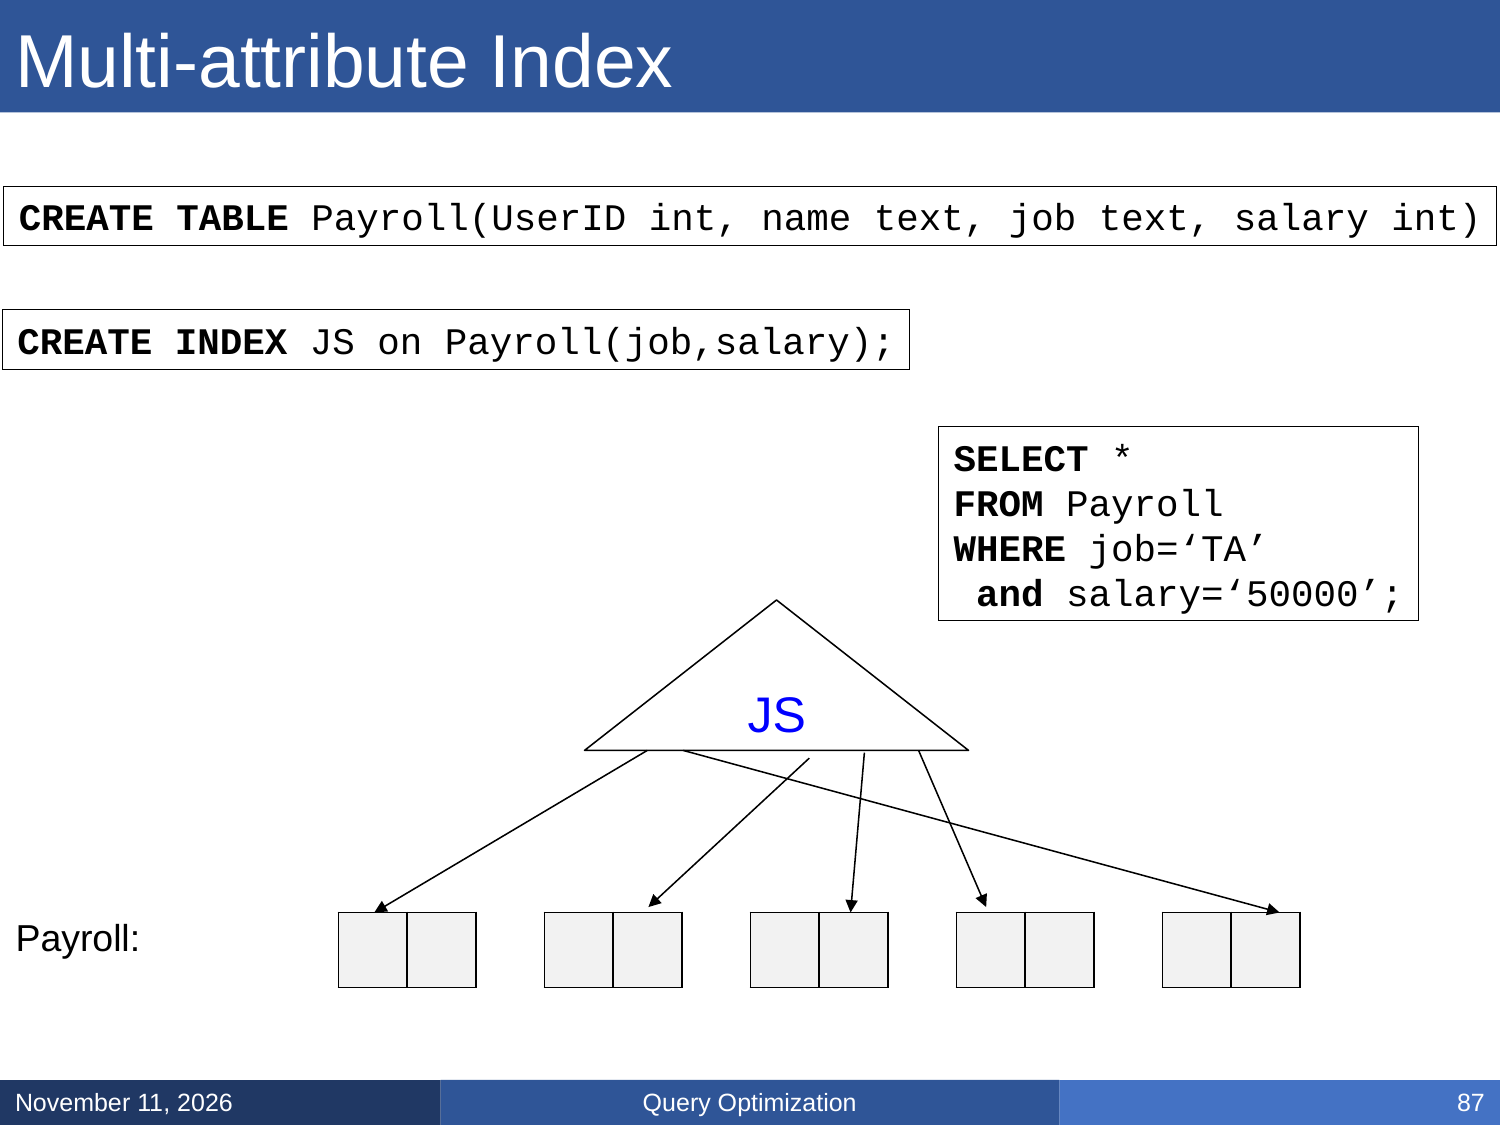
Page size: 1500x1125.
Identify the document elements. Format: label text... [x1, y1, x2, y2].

table_header [957, 913, 1024, 987]
table_header [751, 913, 818, 987]
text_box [683, 750, 1280, 913]
text_box Payroll: [0, 907, 156, 967]
text_box SELECT * FROM Payroll WHERE job=‘TA’ and salary=‘50000’; [938, 426, 1419, 621]
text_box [850, 752, 865, 913]
title Multi-attribute Index [0, 0, 1500, 112]
text_box CREATE INDEX JS on Payroll(job,salary); [2, 309, 910, 370]
table_header [614, 913, 681, 987]
table_header [1026, 913, 1093, 987]
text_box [374, 750, 648, 913]
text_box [648, 758, 810, 908]
slide_number 87 [1162, 1079, 1500, 1125]
table_header [339, 913, 406, 987]
footer Query Optimization [496, 1079, 1004, 1125]
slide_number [0, 1079, 338, 1125]
text_box JS [585, 600, 969, 751]
table_header [820, 913, 887, 987]
table_header [1232, 913, 1299, 987]
text_box CREATE TABLE Payroll(UserID int, name text, job text, salary int) [3, 186, 1497, 246]
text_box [918, 750, 987, 908]
table_header [408, 913, 475, 987]
table_header [545, 913, 612, 987]
table_header [1163, 913, 1230, 987]
